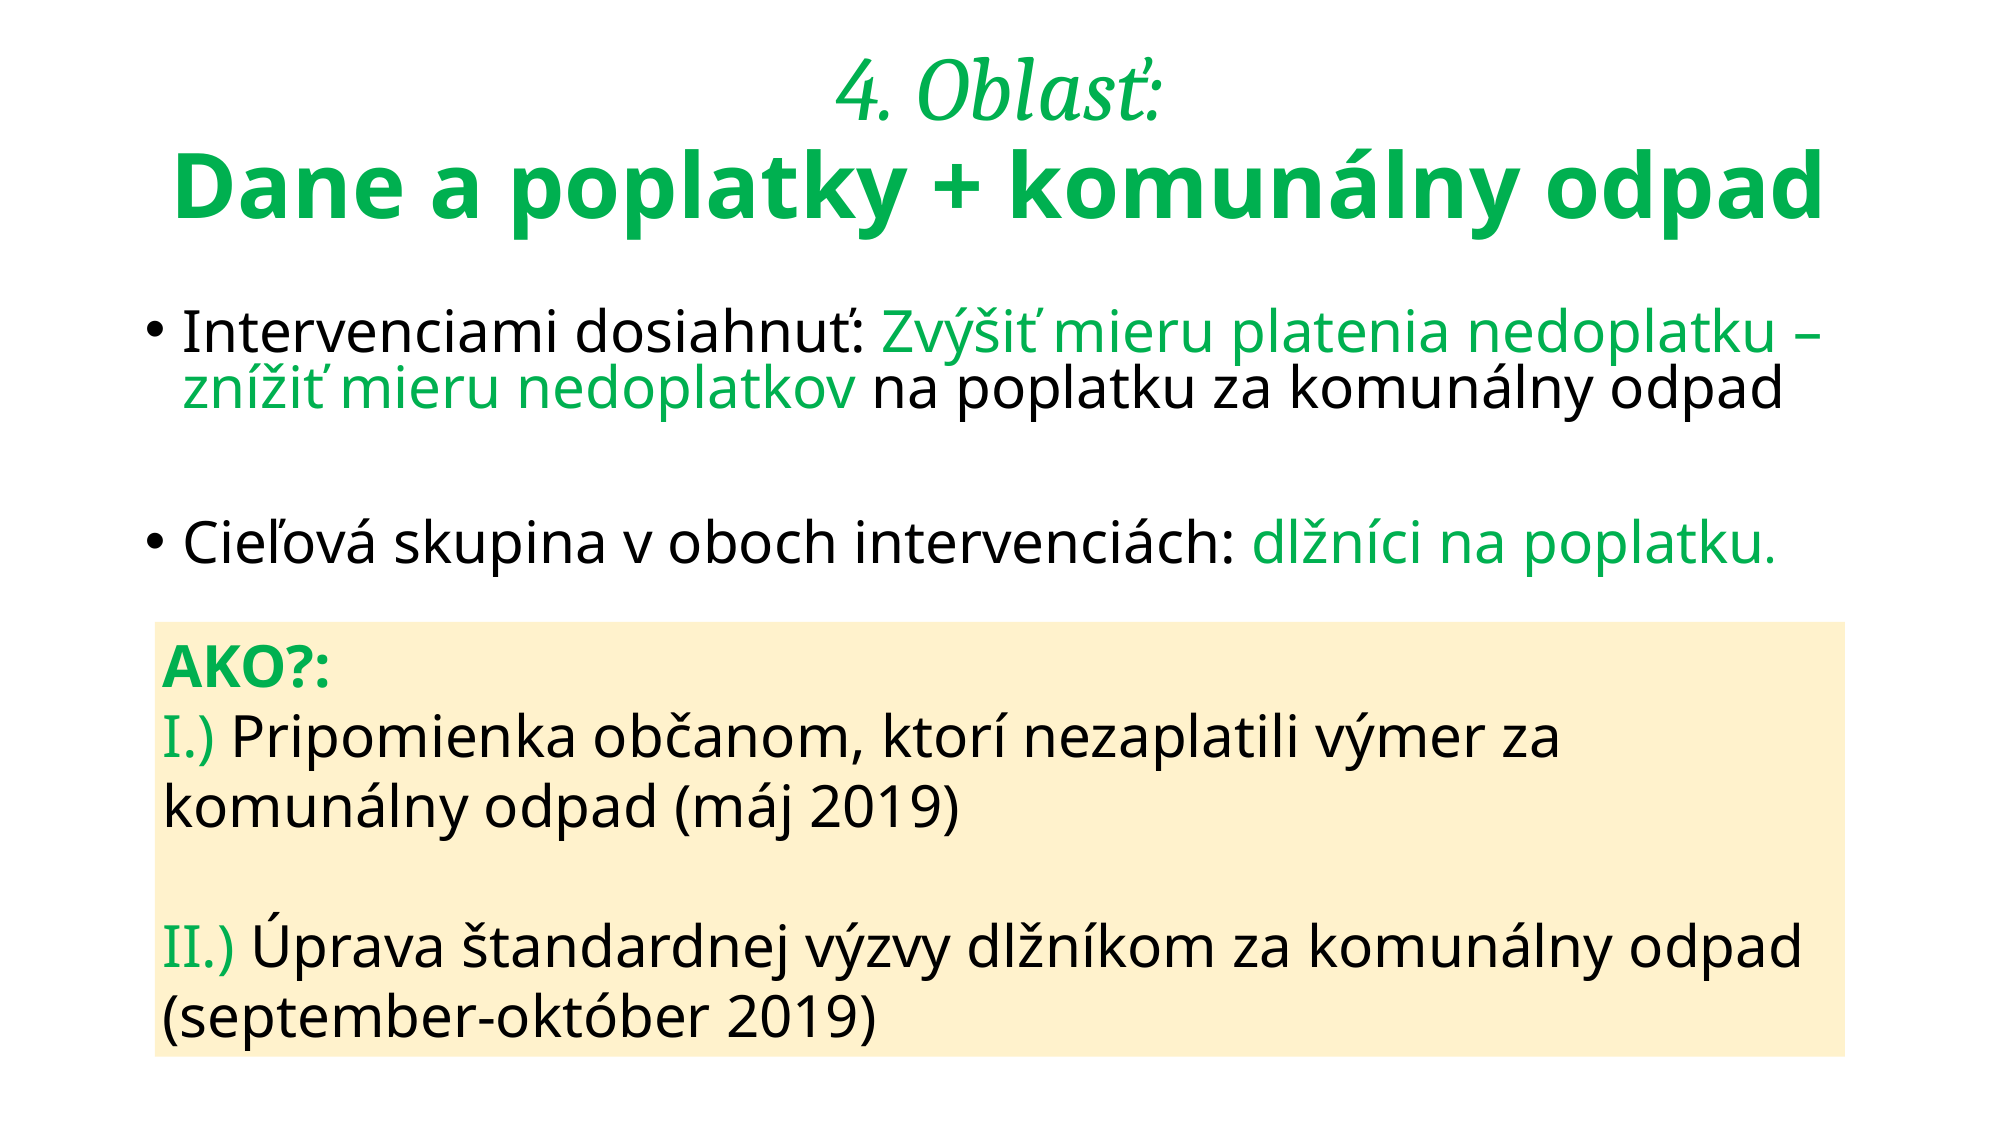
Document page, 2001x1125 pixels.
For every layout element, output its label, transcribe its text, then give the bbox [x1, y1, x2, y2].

list Intervenciami dosiahnuť: Zvýšiť mieru platenia nedoplatku – znížiť mieru nedoplatkov na poplatku za komunálny odpad Cieľová skupina v oboch intervenciách: dlžníci na poplatku. [136, 298, 1853, 600]
text_box AKO?: I.) Pripomienka občanom, ktorí nezaplatili výmer za komunálny odpad (máj 2019) II.) Úprava štandardnej výzvy dlžníkom za komunálny odpad (september-október 2019) [154, 621, 1845, 1057]
title 4. Oblasť: Dane a poplatky + komunálny odpad [136, 30, 1863, 249]
